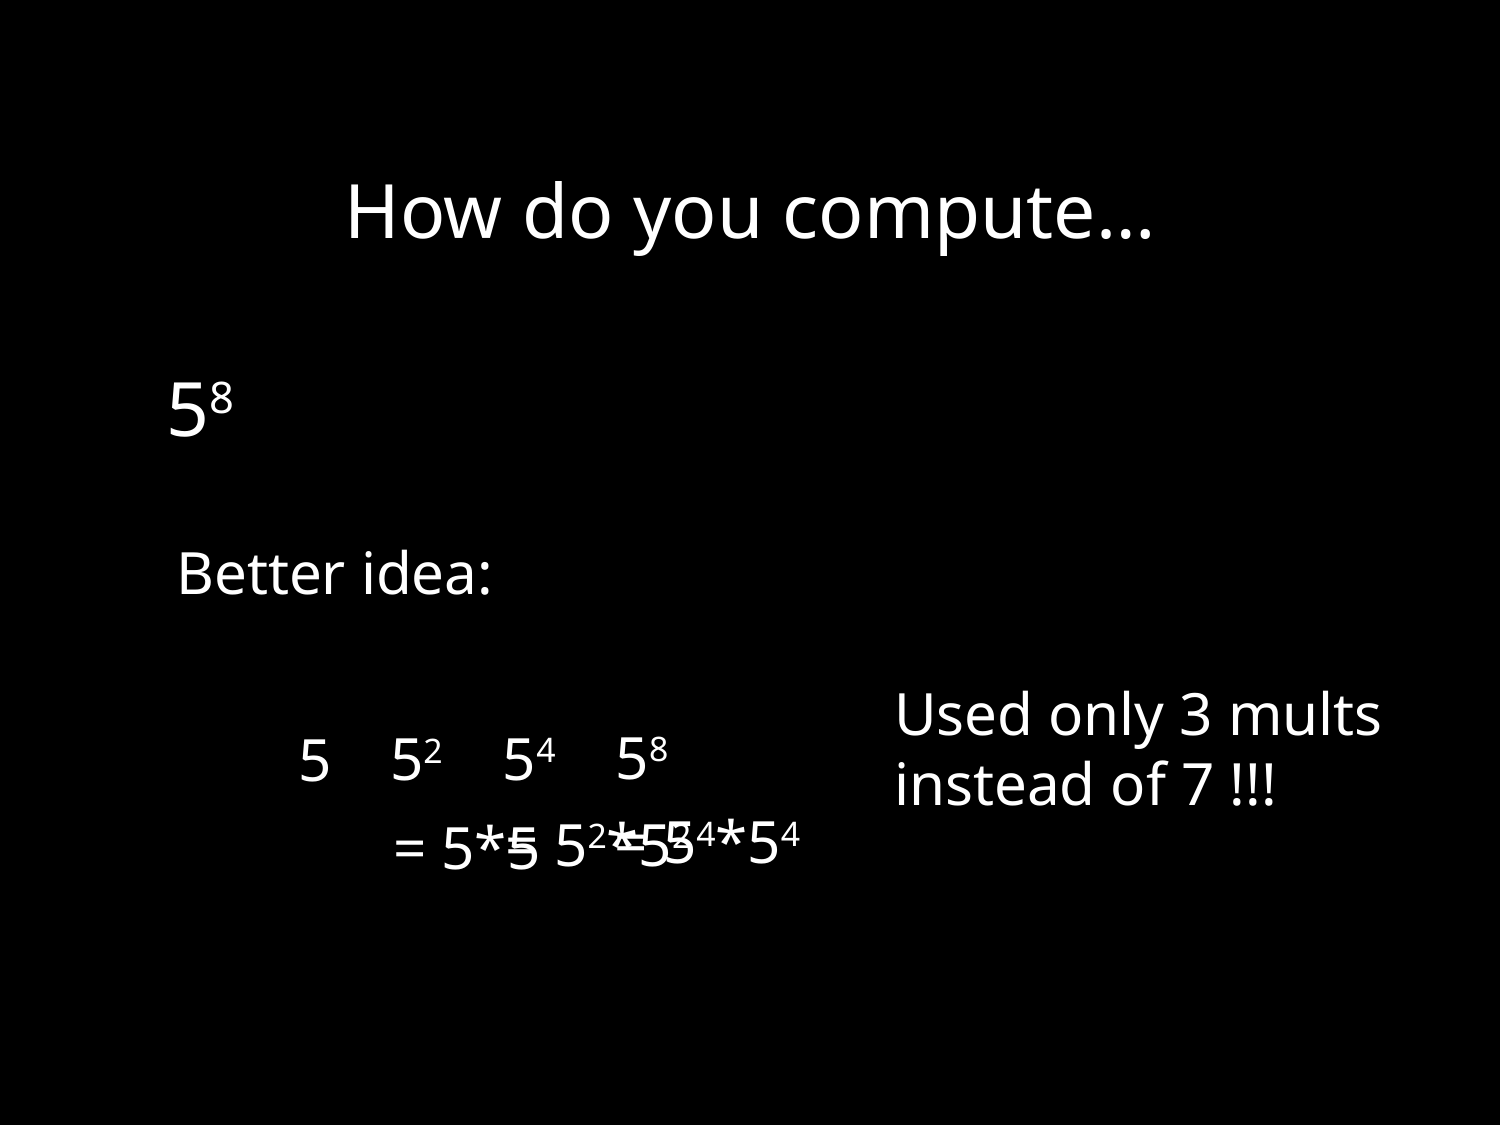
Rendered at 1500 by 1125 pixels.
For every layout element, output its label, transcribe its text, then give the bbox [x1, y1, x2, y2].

text_box Used only 3 mults instead of 7 !!! [879, 669, 1398, 825]
text_box = 52*52 [491, 800, 707, 886]
text_box 52 [375, 715, 458, 800]
text_box 58 [601, 713, 684, 797]
text_box 5 [283, 715, 347, 801]
text_box How do you compute… [329, 156, 1172, 262]
text_box = 54*54 [599, 797, 815, 883]
text_box Better idea: [161, 529, 508, 614]
text_box 58 [151, 353, 250, 459]
text_box = 5*5 [378, 803, 556, 889]
text_box 54 [488, 714, 571, 800]
